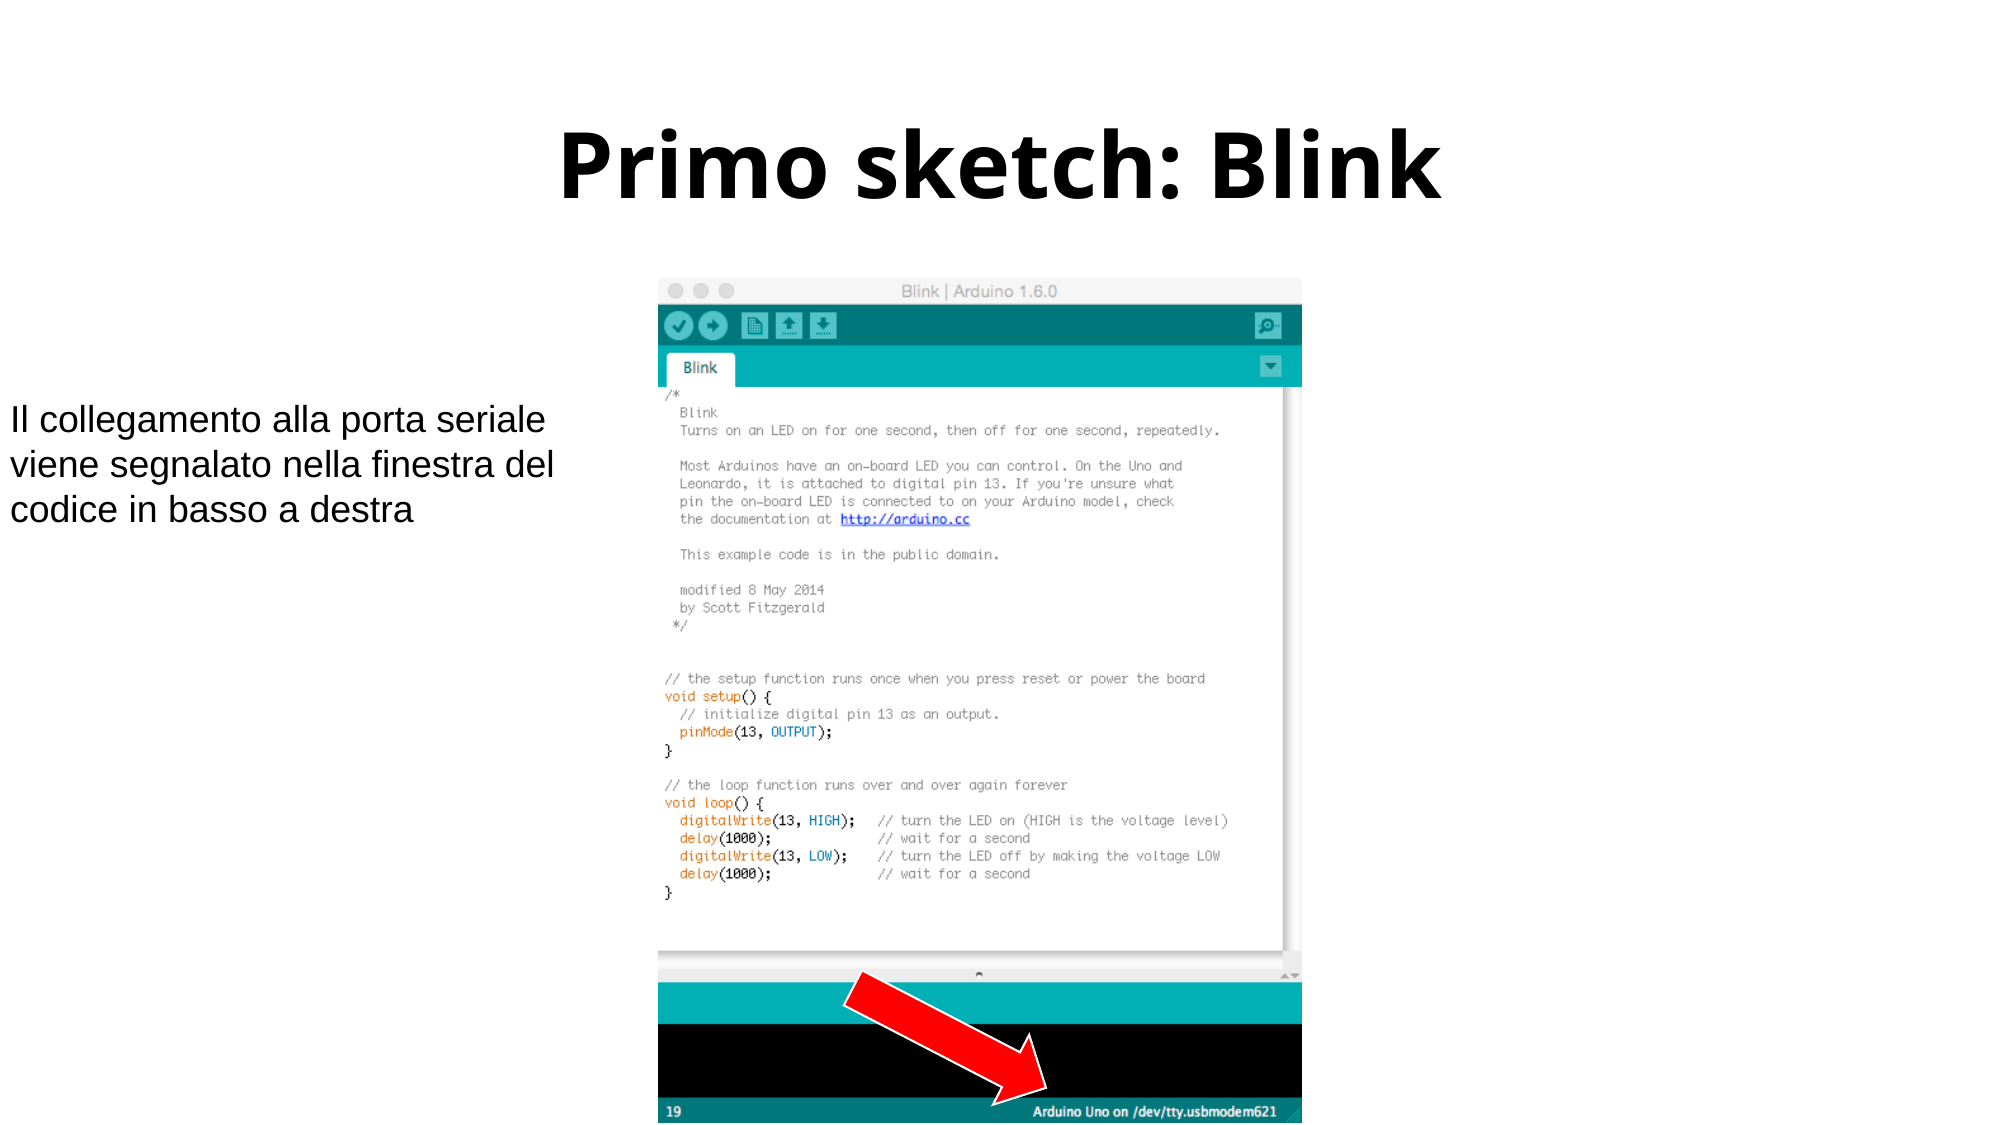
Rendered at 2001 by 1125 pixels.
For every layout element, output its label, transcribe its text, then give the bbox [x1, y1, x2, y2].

picture [658, 277, 1302, 1123]
title Primo sketch: Blink [137, 59, 1863, 278]
text_box Il collegamento alla porta seriale viene segnalato nella finestra del codice in basso a destra [0, 387, 619, 538]
